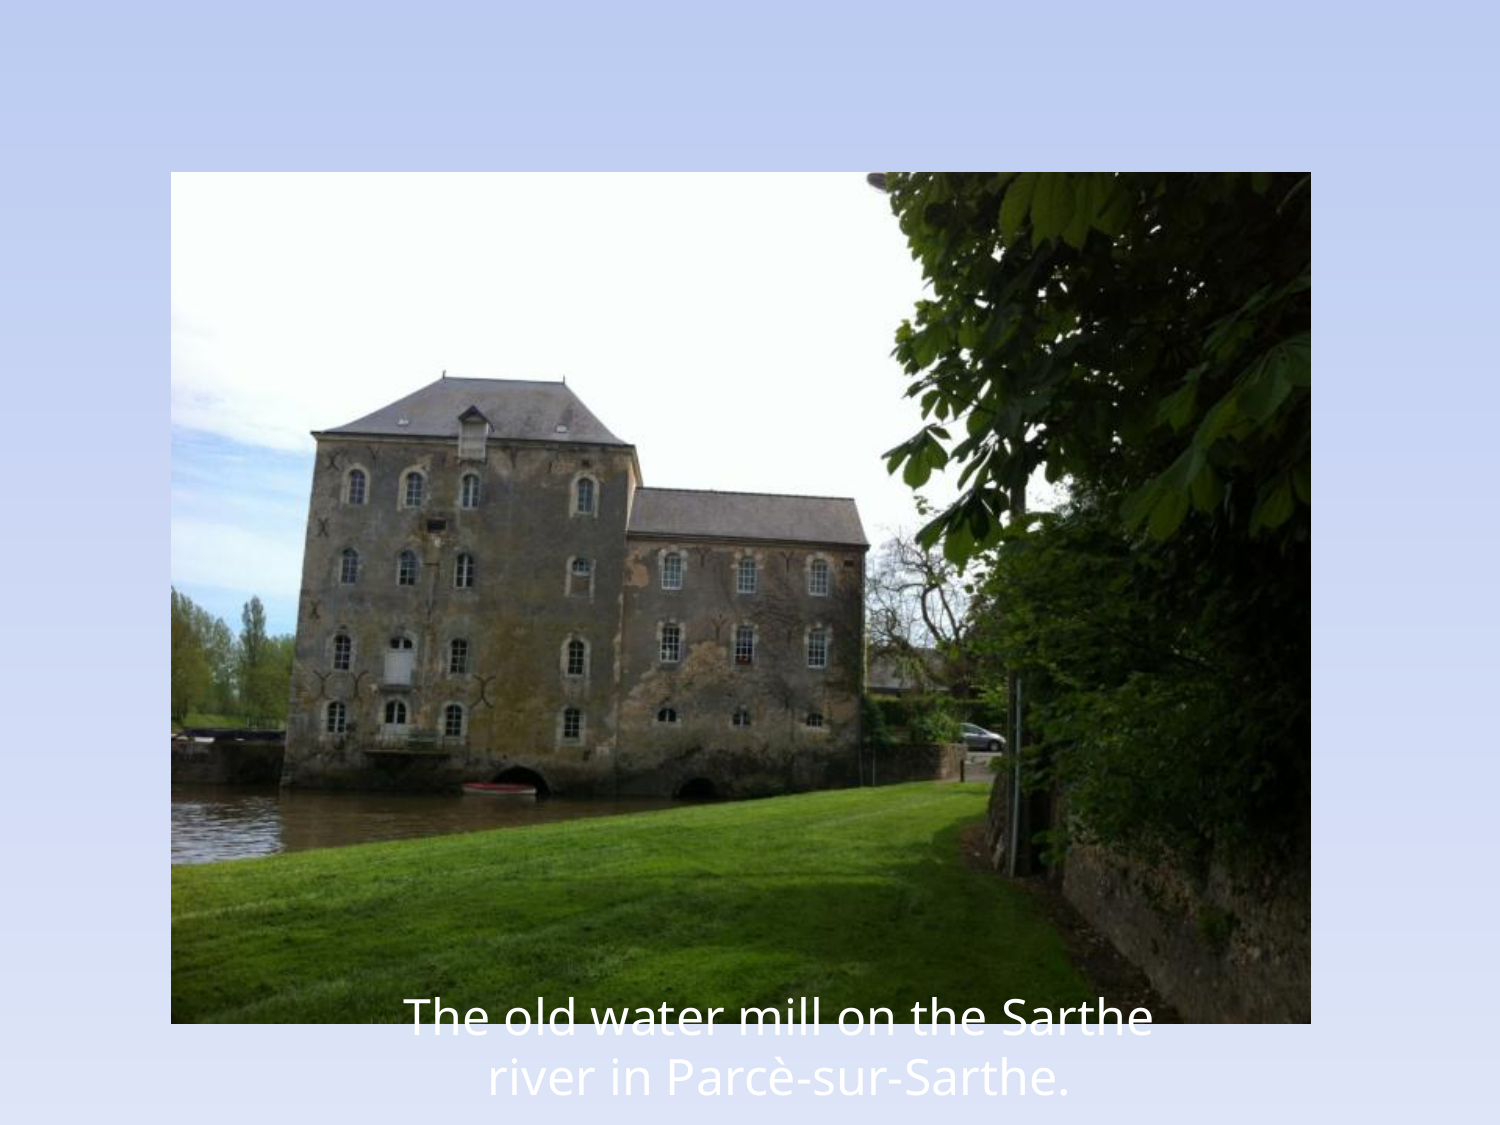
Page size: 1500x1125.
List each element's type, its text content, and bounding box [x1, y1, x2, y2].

picture [170, 172, 1312, 1025]
text_box The old water mill on the Sarthe river in Parcè-sur-Sarthe. [348, 1037, 1211, 1113]
